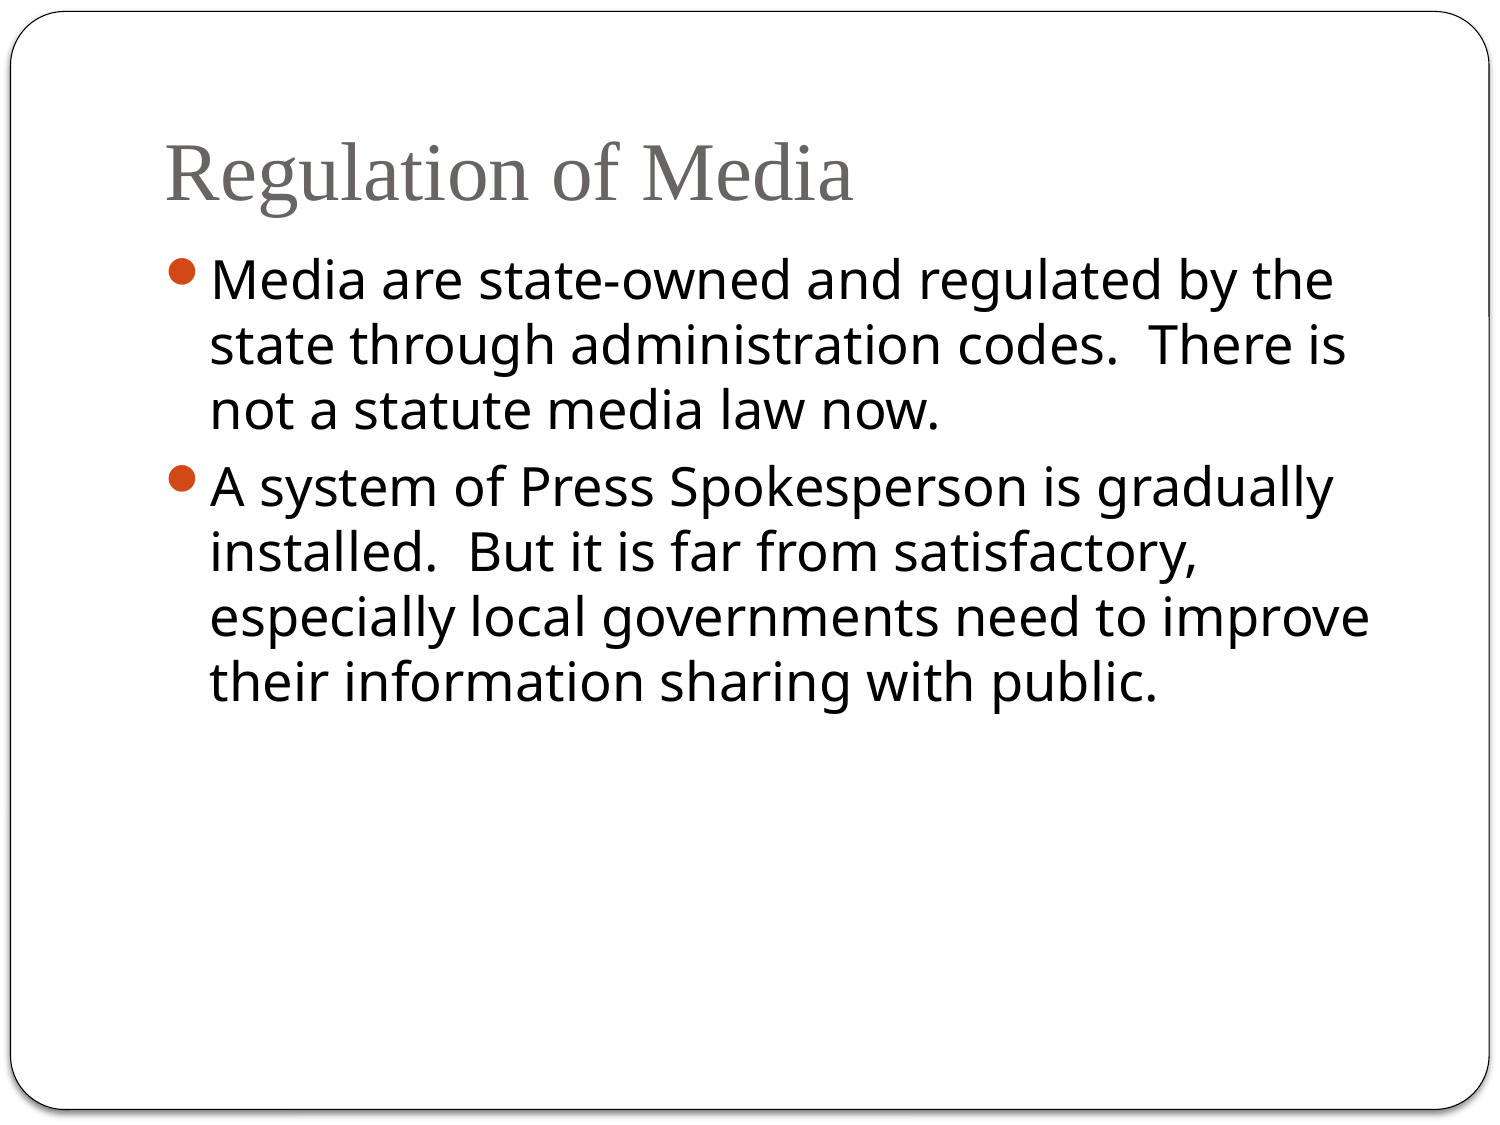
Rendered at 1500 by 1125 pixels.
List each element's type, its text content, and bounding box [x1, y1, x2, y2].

title Regulation of Media [150, 45, 1425, 233]
list Media are state-owned and regulated by the state through administration codes. There is not a statute media law now. A system of Press Spokesperson is gradually installed. But it is far from satisfactory, especially local governments need to improve their information sharing with public. [150, 237, 1425, 988]
